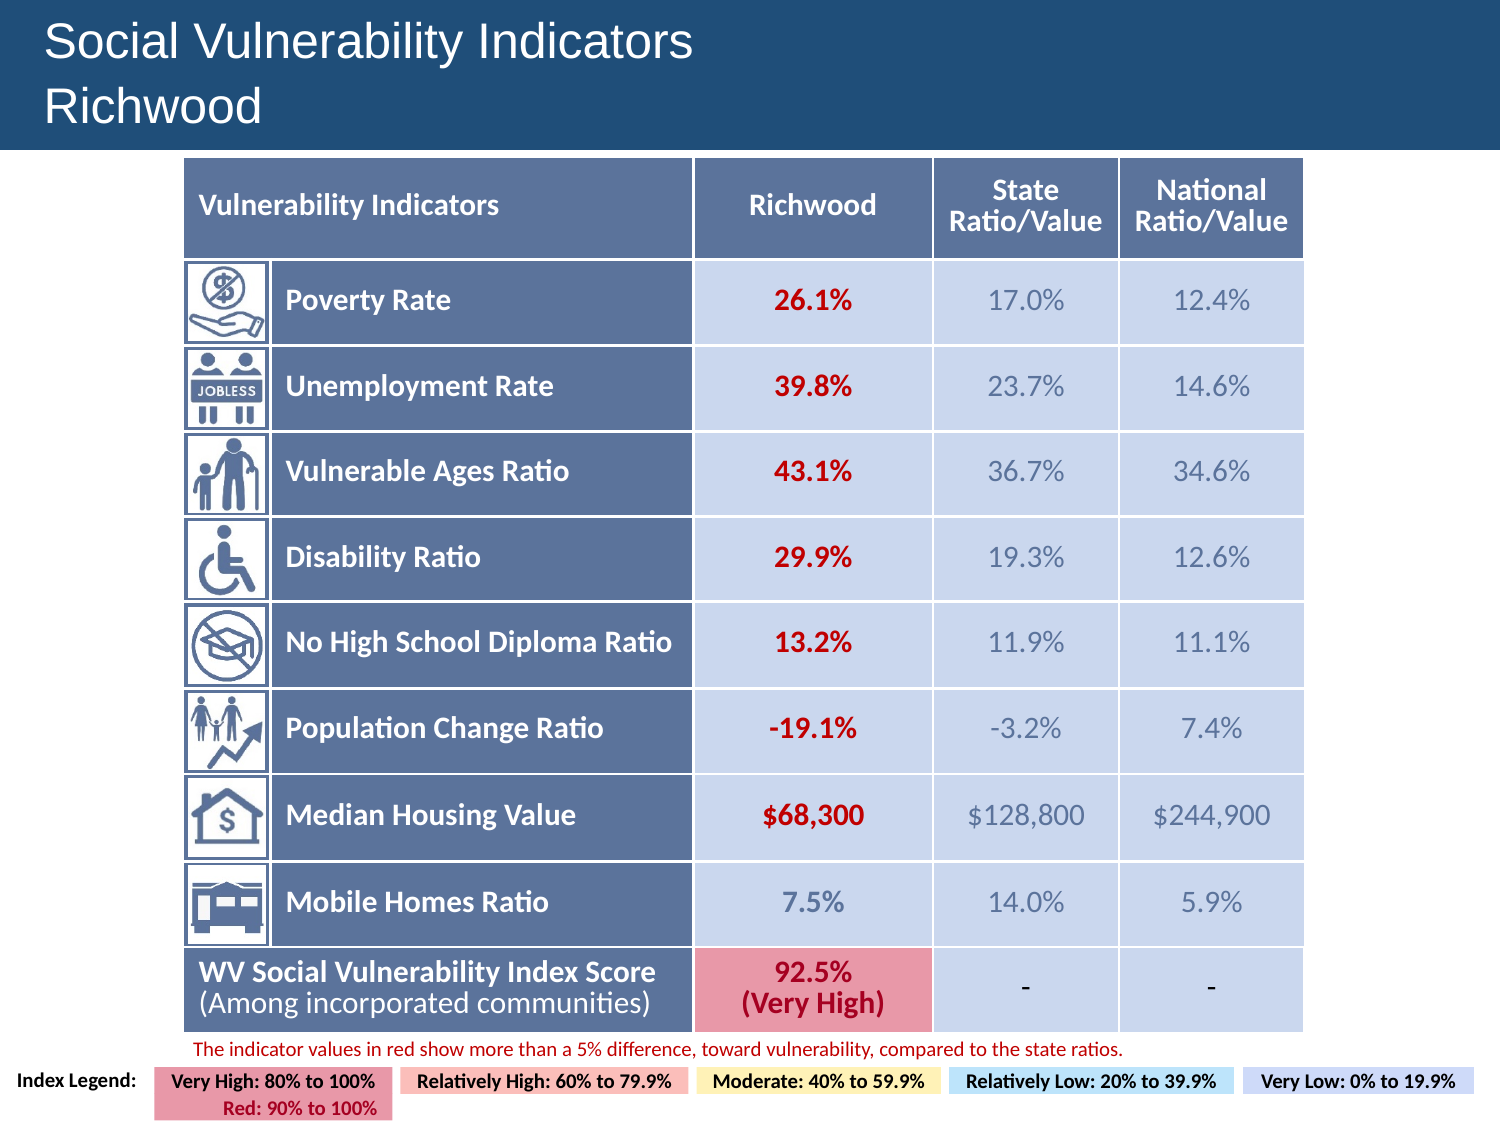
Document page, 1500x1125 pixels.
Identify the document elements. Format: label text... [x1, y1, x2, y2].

table_cell 12.6% [1120, 518, 1304, 600]
table_cell 36.7% [934, 433, 1118, 515]
table_cell 19.3% [934, 518, 1118, 600]
table_cell 39.8% [695, 347, 932, 430]
table_cell 11.9% [934, 603, 1118, 687]
table_cell [184, 261, 269, 344]
table_cell [184, 347, 188, 430]
table_cell [184, 863, 269, 946]
table_cell $244,900 [1120, 775, 1304, 860]
table_cell Poverty Rate [272, 261, 692, 344]
table_cell No High School Diploma Ratio [272, 603, 692, 687]
table_cell 7.5% [695, 863, 932, 946]
table_cell 29.9% [695, 518, 932, 600]
table_cell [184, 775, 188, 860]
table_cell 43.1% [695, 433, 932, 515]
table_header Vulnerability Indicators [184, 158, 692, 258]
table_cell - [934, 948, 1118, 1031]
table_cell Disability Ratio [272, 518, 692, 600]
table_cell Median Housing Value [272, 775, 692, 860]
table_cell [184, 690, 188, 773]
table_cell 5.9% [1120, 863, 1304, 946]
table_header State Ratio/Value [934, 158, 1118, 258]
table_cell [184, 603, 188, 687]
table_cell 17.0% [934, 261, 1118, 344]
table_cell 12.4% [1120, 261, 1304, 344]
table_cell - [1120, 948, 1303, 1031]
table_cell WV Social Vulnerability Index Score (Among incorporated communities) [184, 948, 692, 1031]
text_box Social Vulnerability Indicators Richwood [0, 0, 1500, 150]
table_cell Unemployment Rate [272, 347, 692, 430]
table_cell 23.7% [934, 347, 1118, 430]
table_cell 14.0% [934, 863, 1118, 946]
table_cell -3.2% [934, 690, 1118, 773]
table_cell 34.6% [1120, 433, 1304, 515]
table_cell 26.1% [695, 261, 932, 344]
table_cell 92.5% (Very High) [695, 948, 932, 1031]
table_cell 13.2% [695, 603, 932, 687]
table_header Richwood [695, 158, 932, 258]
table_cell Mobile Homes Ratio [272, 863, 692, 946]
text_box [1, 1062, 1474, 1121]
table_cell 11.1% [1120, 603, 1304, 687]
table_cell 14.6% [1120, 347, 1304, 430]
table_cell -19.1% [695, 690, 932, 773]
table_cell Vulnerable Ages Ratio [272, 433, 692, 515]
table_cell [184, 518, 188, 600]
table_cell [184, 433, 188, 515]
table_cell $128,800 [934, 775, 1118, 860]
table_cell $68,300 [695, 775, 932, 860]
text_box The indicator values in red show more than a 5% difference, toward vulnerability, compared to the state ratios. [178, 1031, 1359, 1062]
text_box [188, 264, 266, 944]
table_cell Population Change Ratio [272, 690, 692, 773]
table_cell 7.4% [1120, 690, 1304, 773]
table_header National Ratio/Value [1120, 158, 1303, 258]
